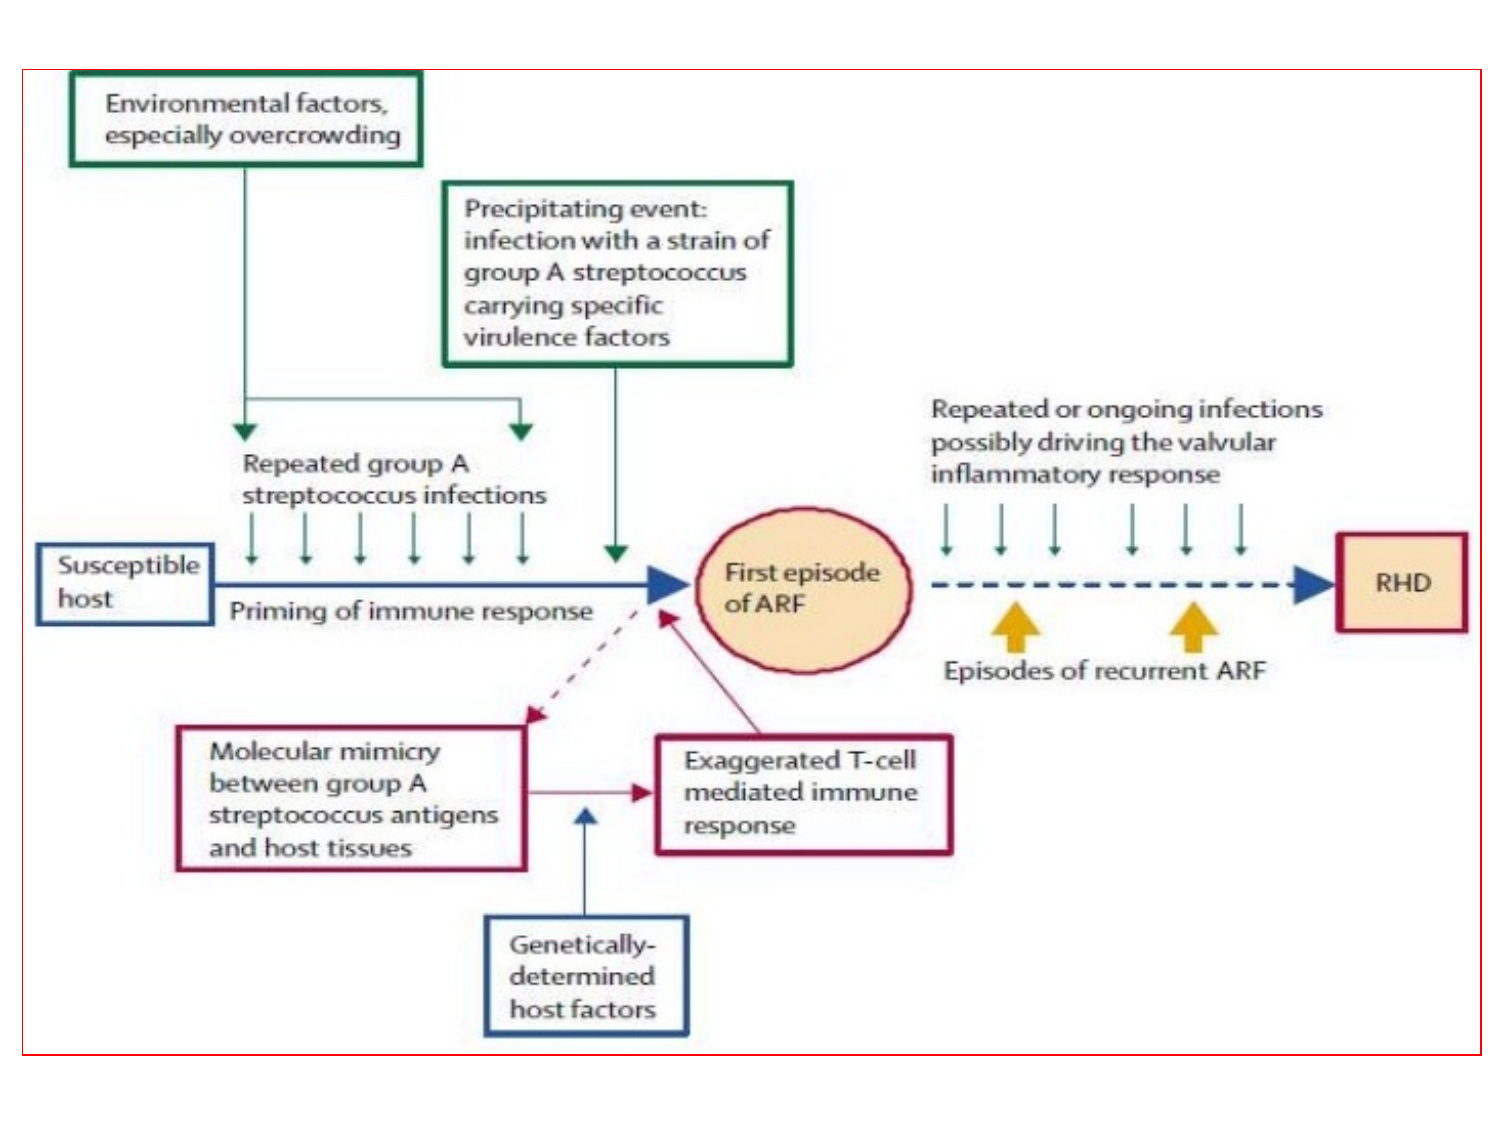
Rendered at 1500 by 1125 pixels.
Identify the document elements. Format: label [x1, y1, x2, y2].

picture [23, 70, 1481, 1055]
